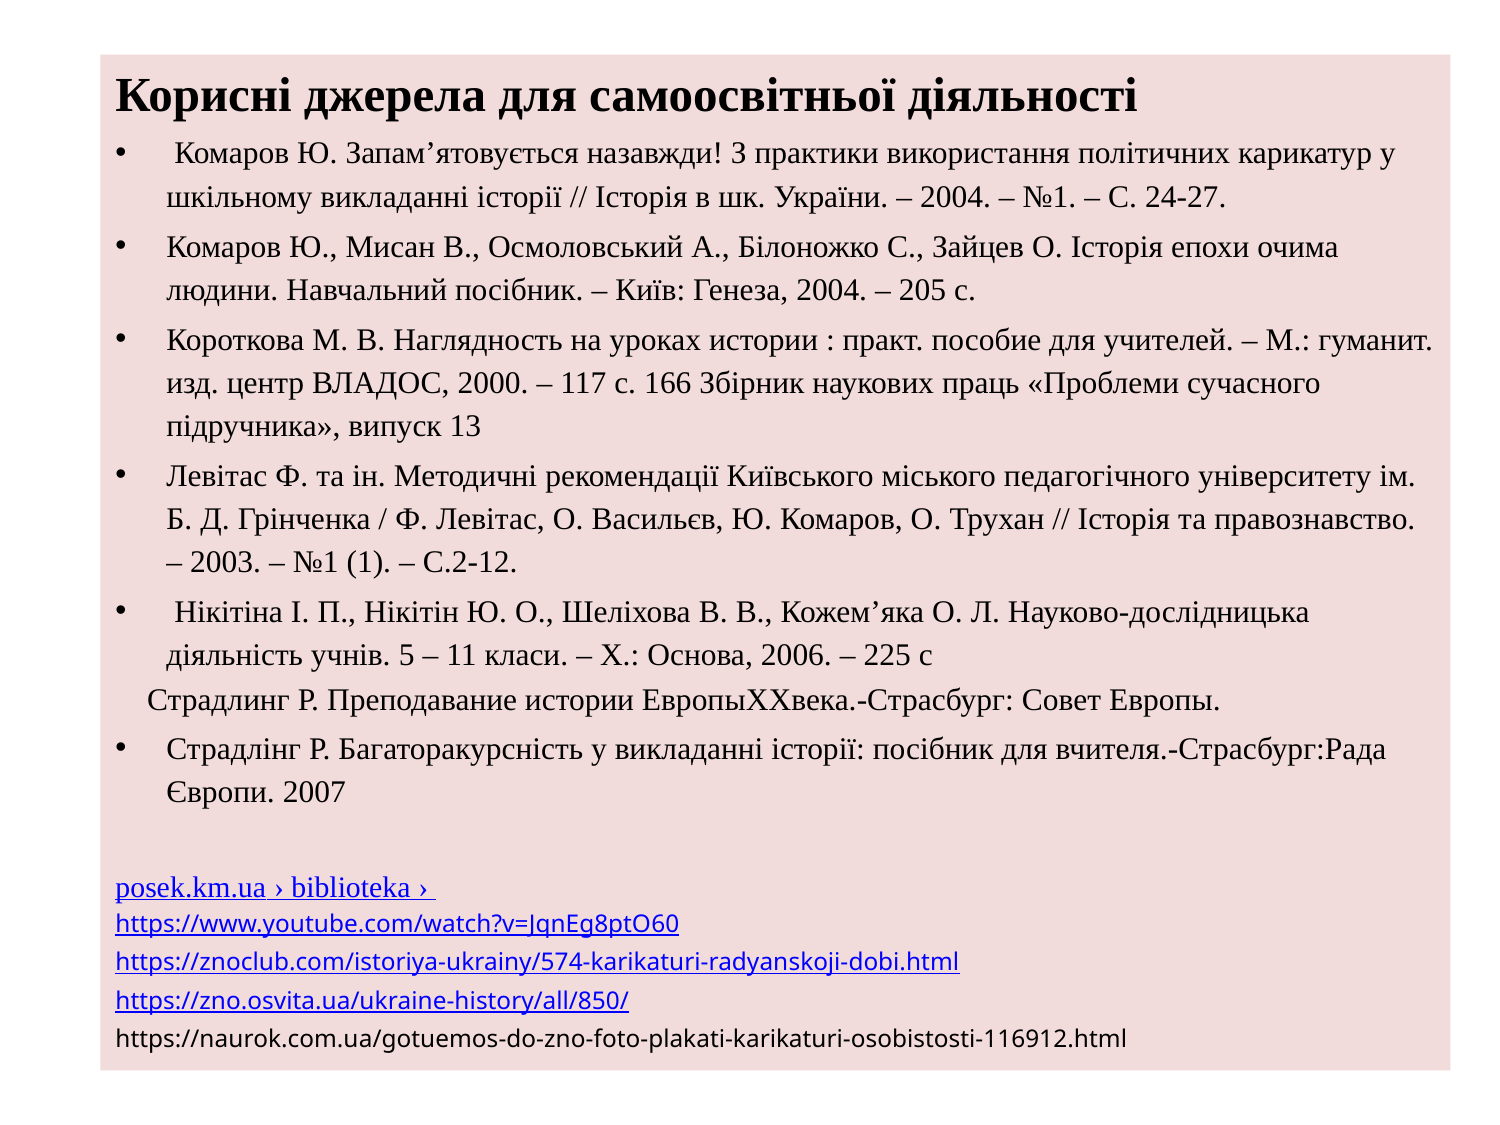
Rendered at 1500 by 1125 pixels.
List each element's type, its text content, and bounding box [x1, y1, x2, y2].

list Корисні джерела для самоосвітньої діяльності Комаров Ю. Запам’ятовується назавжди! З практики використання політичних карикатур у шкільному викладанні історії // Історія в шк. України. – 2004. – №1. – C. 24-27. Комаров Ю., Мисан В., Осмоловський А., Білоножко С., Зайцев О. Історія епохи очима людини. Навчальний посібник. – Київ: Генеза, 2004. – 205 с. Короткова М. В. Наглядность на уроках истории : практ. пособие для учителей. – М.: гуманит. изд. центр ВЛАДОС, 2000. – 117 с. 166 Збірник наукових праць «Проблеми сучасного підручника», випуск 13 Левітас Ф. та ін. Методичні рекомендації Київського міського педагогічного університету ім. Б. Д. Грінченка / Ф. Левітас, О. Васильєв, Ю. Комаров, О. Трухан // Історія та правознавство. – 2003. – №1 (1). – С.2-12. Нікітіна І. П., Нікітін Ю. О., Шеліхова В. В., Кожем’яка О. Л. Науково-дослідницька діяльність учнів. 5 – 11 класи. – X.: Основа, 2006. – 225 с Страдлинг Р. Преподавание истории ЕвропыХХвека.-Страсбург: Совет Европы. Страдлінг Р. Багаторакурсність у викладанні історії: посібник для вчителя.-Страсбург:Рада Європи. 2007 posek.km.ua › biblioteka › https://www.youtube.com/watch?v=JqnEg8ptO60 https://znoclub.com/istoriya-ukrainy/574-karikaturi-radyanskoji-dobi.html https://zno.osvita.ua/ukraine-history/all/850/ https://naurok.com.ua/gotuemos-do-zno-foto-plakati-karikaturi-osobistosti-116912.html [100, 54, 1451, 1071]
